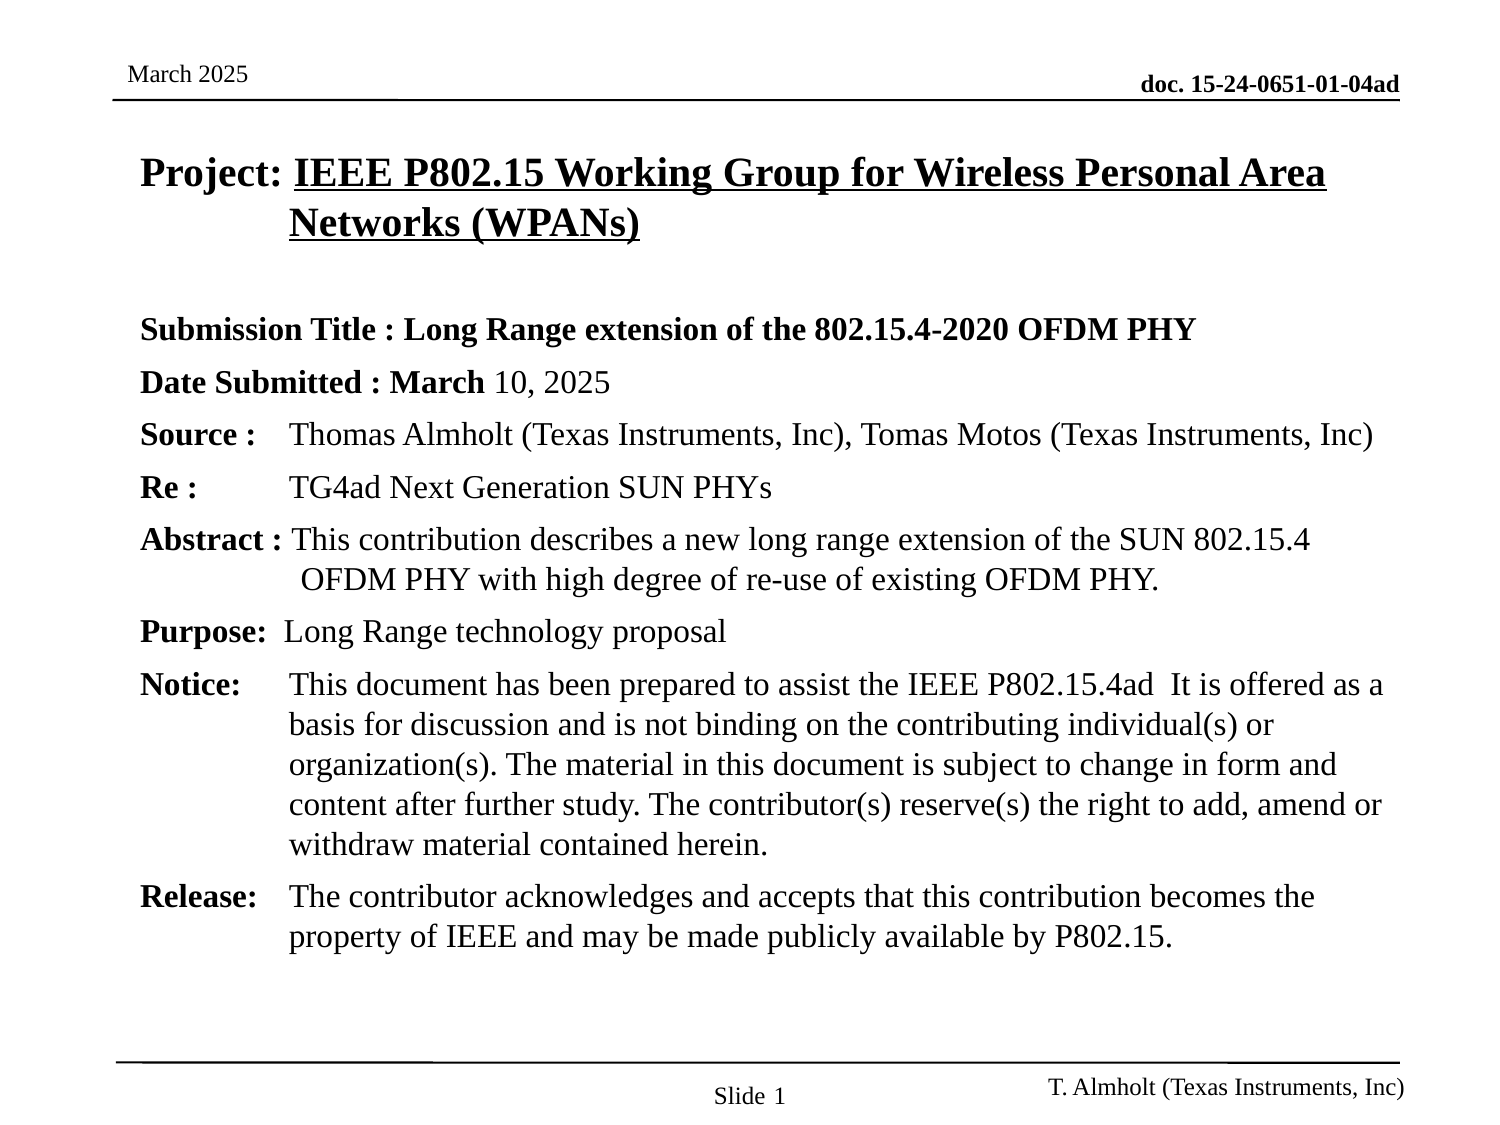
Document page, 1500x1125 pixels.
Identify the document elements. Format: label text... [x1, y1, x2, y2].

text_box Project: IEEE P802.15 Working Group for Wireless Personal Area Networks (WPANs) Submission Title : Long Range extension of the 802.15.4-2020 OFDM PHY Date Submitted : March 10, 2025 Source : Thomas Almholt (Texas Instruments, Inc), Tomas Motos (Texas Instruments, Inc) Re : TG4ad Next Generation SUN PHYs Abstract : This contribution describes a new long range extension of the SUN 802.15.4 OFDM PHY with high degree of re-use of existing OFDM PHY. Purpose: Long Range technology proposal Notice: This document has been prepared to assist the IEEE P802.15.4ad It is offered as a basis for discussion and is not binding on the contributing individual(s) or organization(s). The material in this document is subject to change in form and content after further study. The contributor(s) reserve(s) the right to add, amend or withdraw material contained herein. Release: The contributor acknowledges and accepts that this contribution becomes the property of IEEE and may be made publicly available by P802.15. [123, 137, 1412, 962]
text_box Slide 1 [690, 1070, 810, 1111]
